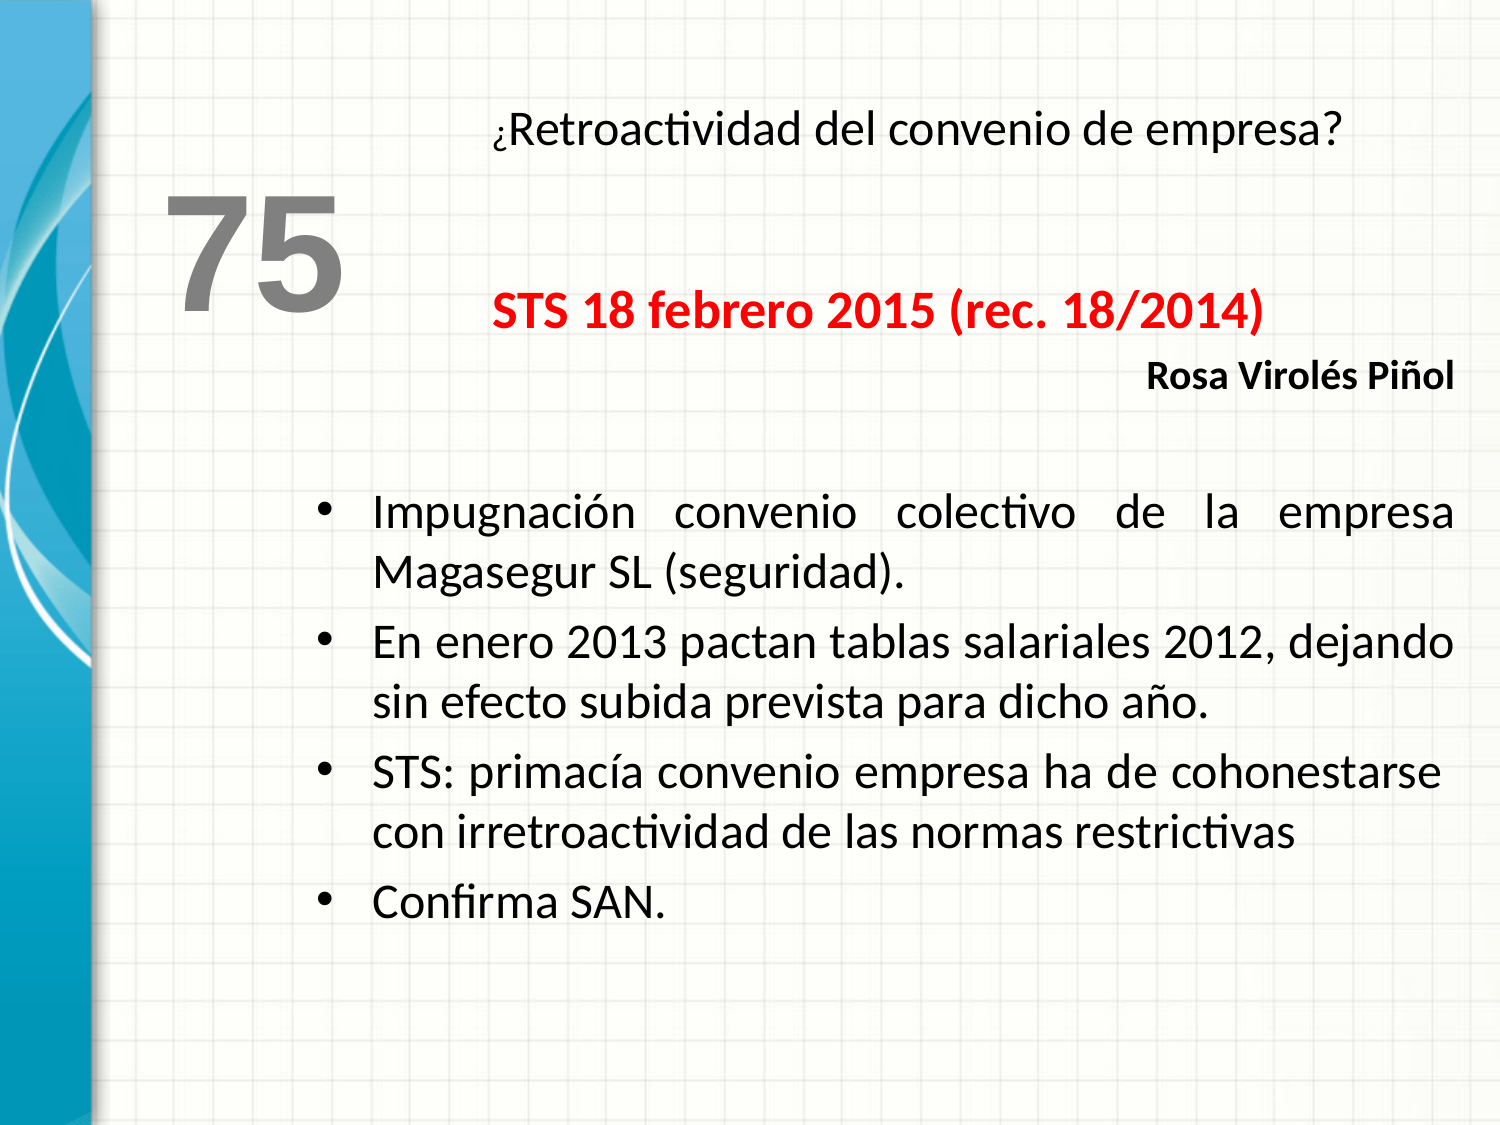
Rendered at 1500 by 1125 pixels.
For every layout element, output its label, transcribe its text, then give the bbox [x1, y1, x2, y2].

picture [0, 0, 1500, 1125]
title ¿Retroactividad del convenio de empresa? [383, 42, 1453, 209]
text_box 75 [100, 137, 491, 352]
list STS 18 febrero 2015 (rec. 18/2014) Rosa Virolés Piñol Impugnación convenio colectivo de la empresa Magasegur SL (seguridad). En enero 2013 pactan tablas salariales 2012, dejando sin efecto subida prevista para dicho año. STS: primacía convenio empresa ha de cohonestarse con irretroactividad de las normas restrictivas Confirma SAN. [301, 267, 1471, 1071]
